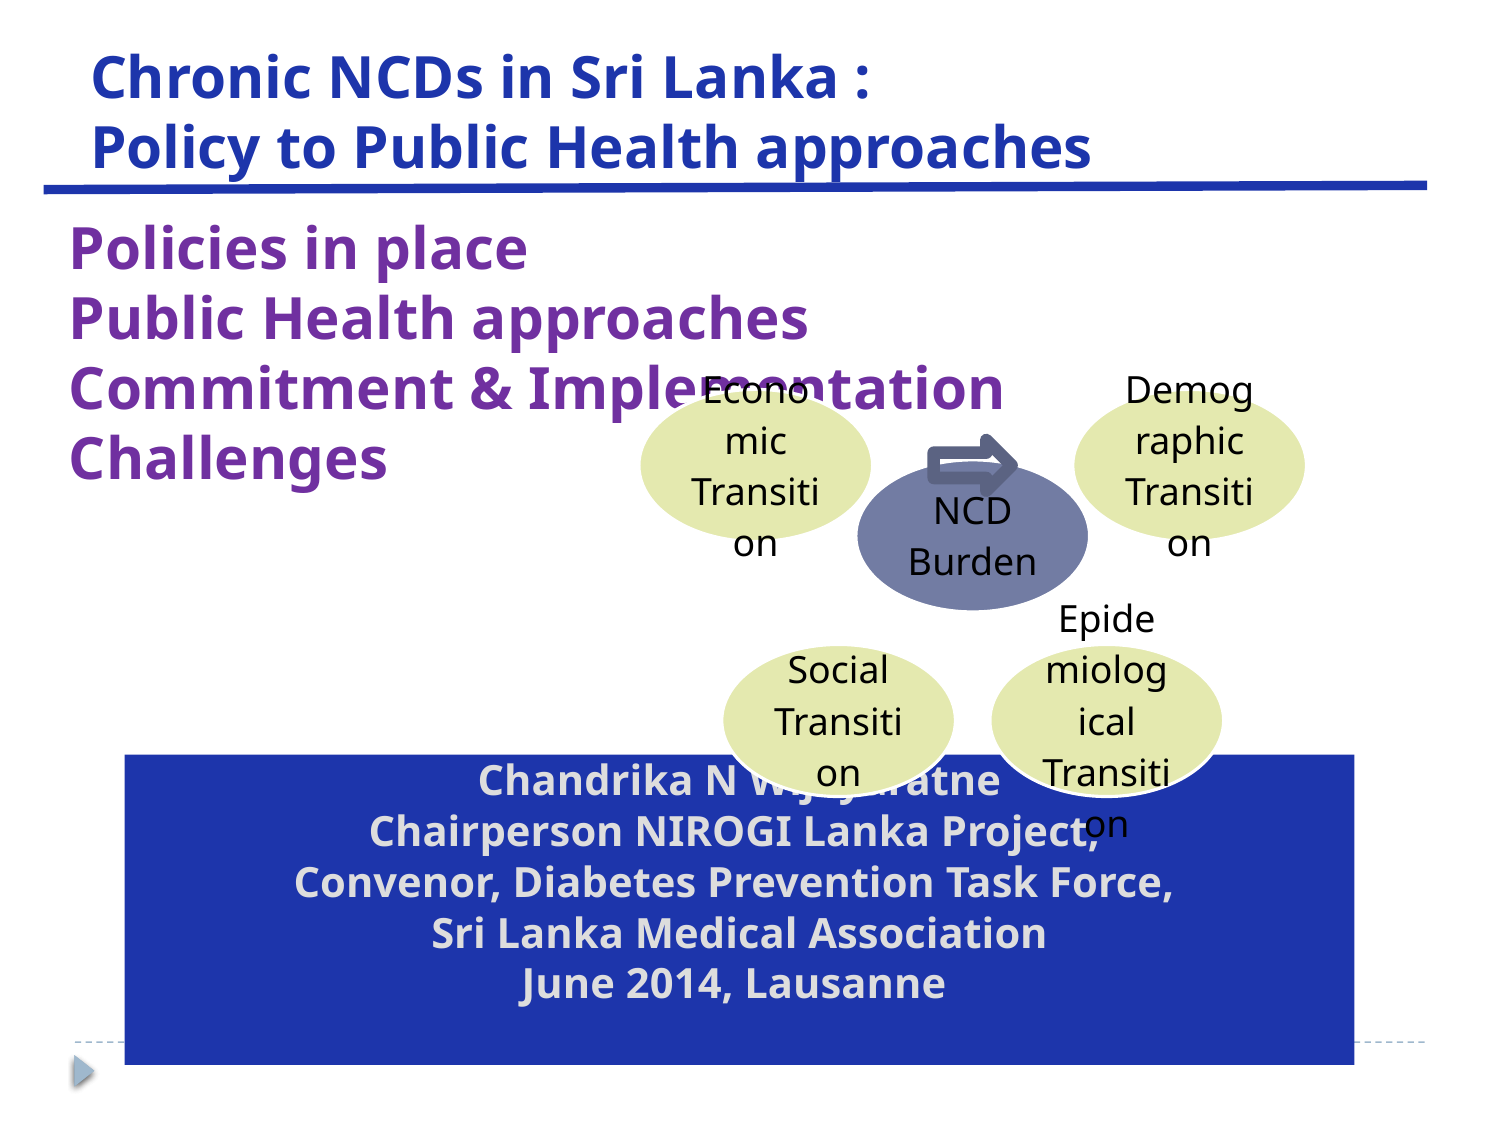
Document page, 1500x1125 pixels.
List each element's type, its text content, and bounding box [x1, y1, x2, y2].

text_box Chandrika N Wijeyaratne Chairperson NIROGI Lanka Project, Convenor, Diabetes Prevention Task Force, Sri Lanka Medical Association June 2014, Lausanne [124, 754, 1355, 1065]
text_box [505, 231, 1441, 841]
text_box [43, 185, 1428, 190]
text_box Policies in place Public Health approaches Commitment & Implementation Challenges [54, 203, 1411, 499]
title Chronic NCDs in Sri Lanka : Policy to Public Health approaches [74, 37, 1426, 184]
